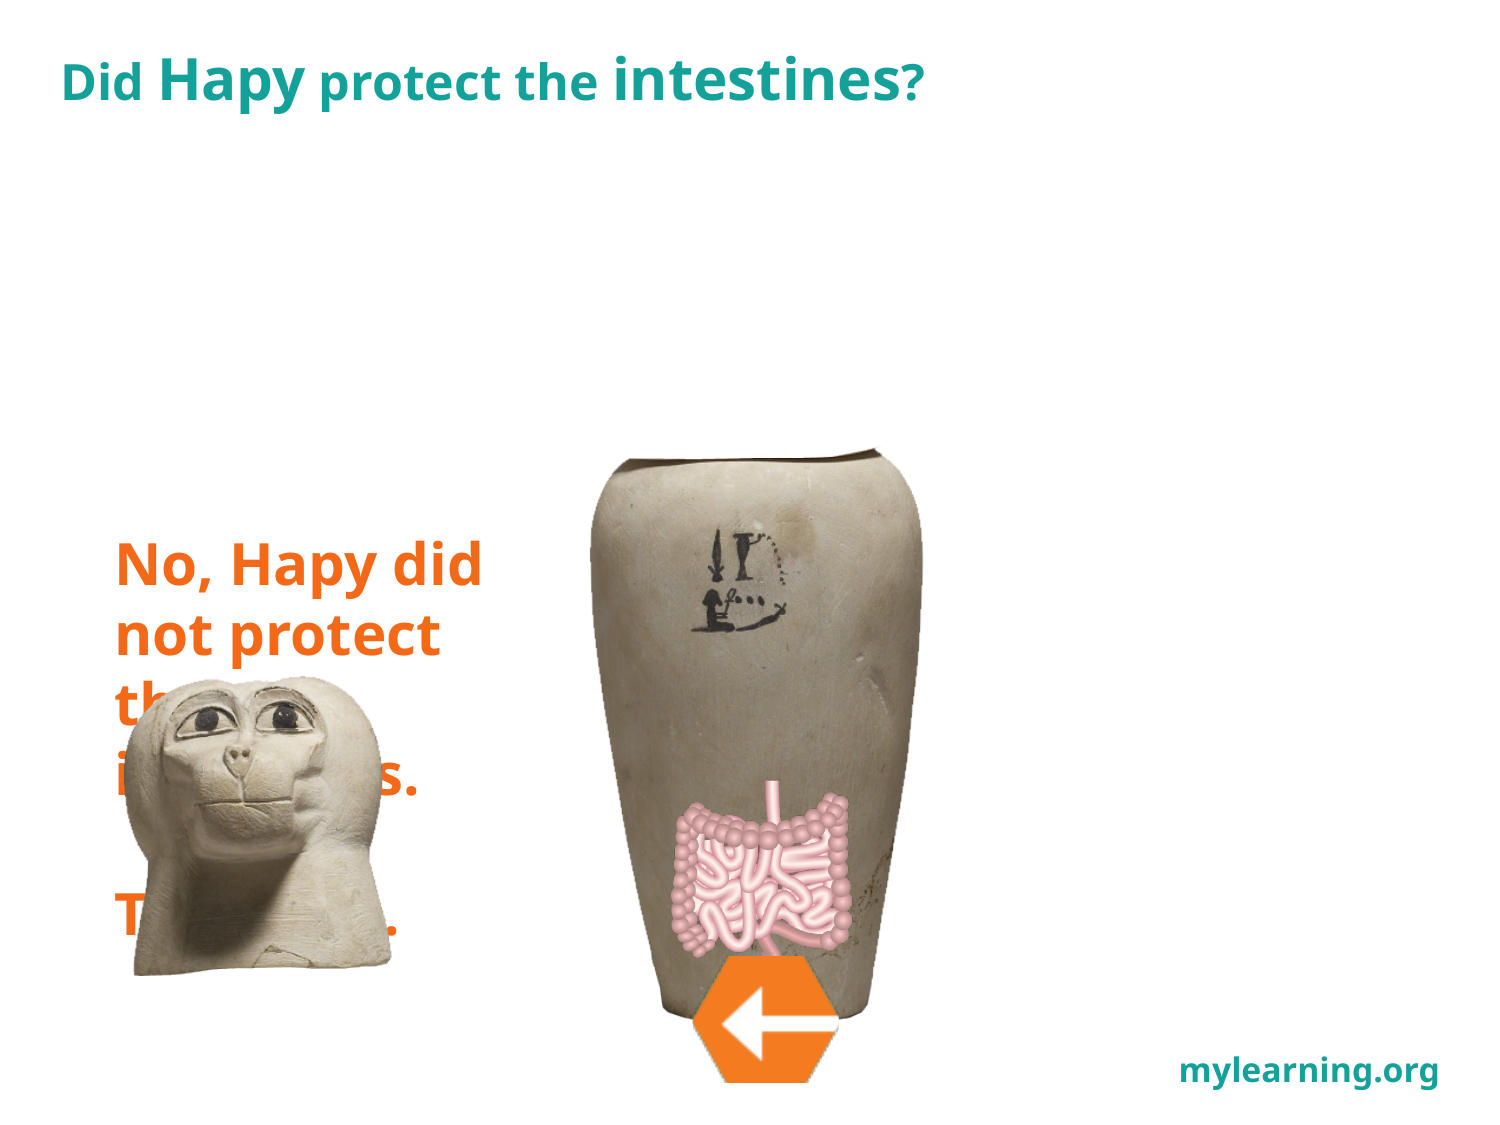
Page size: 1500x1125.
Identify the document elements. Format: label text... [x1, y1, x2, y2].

picture [109, 651, 404, 991]
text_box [562, 445, 959, 1046]
text_box Did Hapy protect the intestines? [60, 42, 1267, 113]
text_box mylearning.org [850, 1041, 1440, 1112]
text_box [107, 529, 840, 1084]
